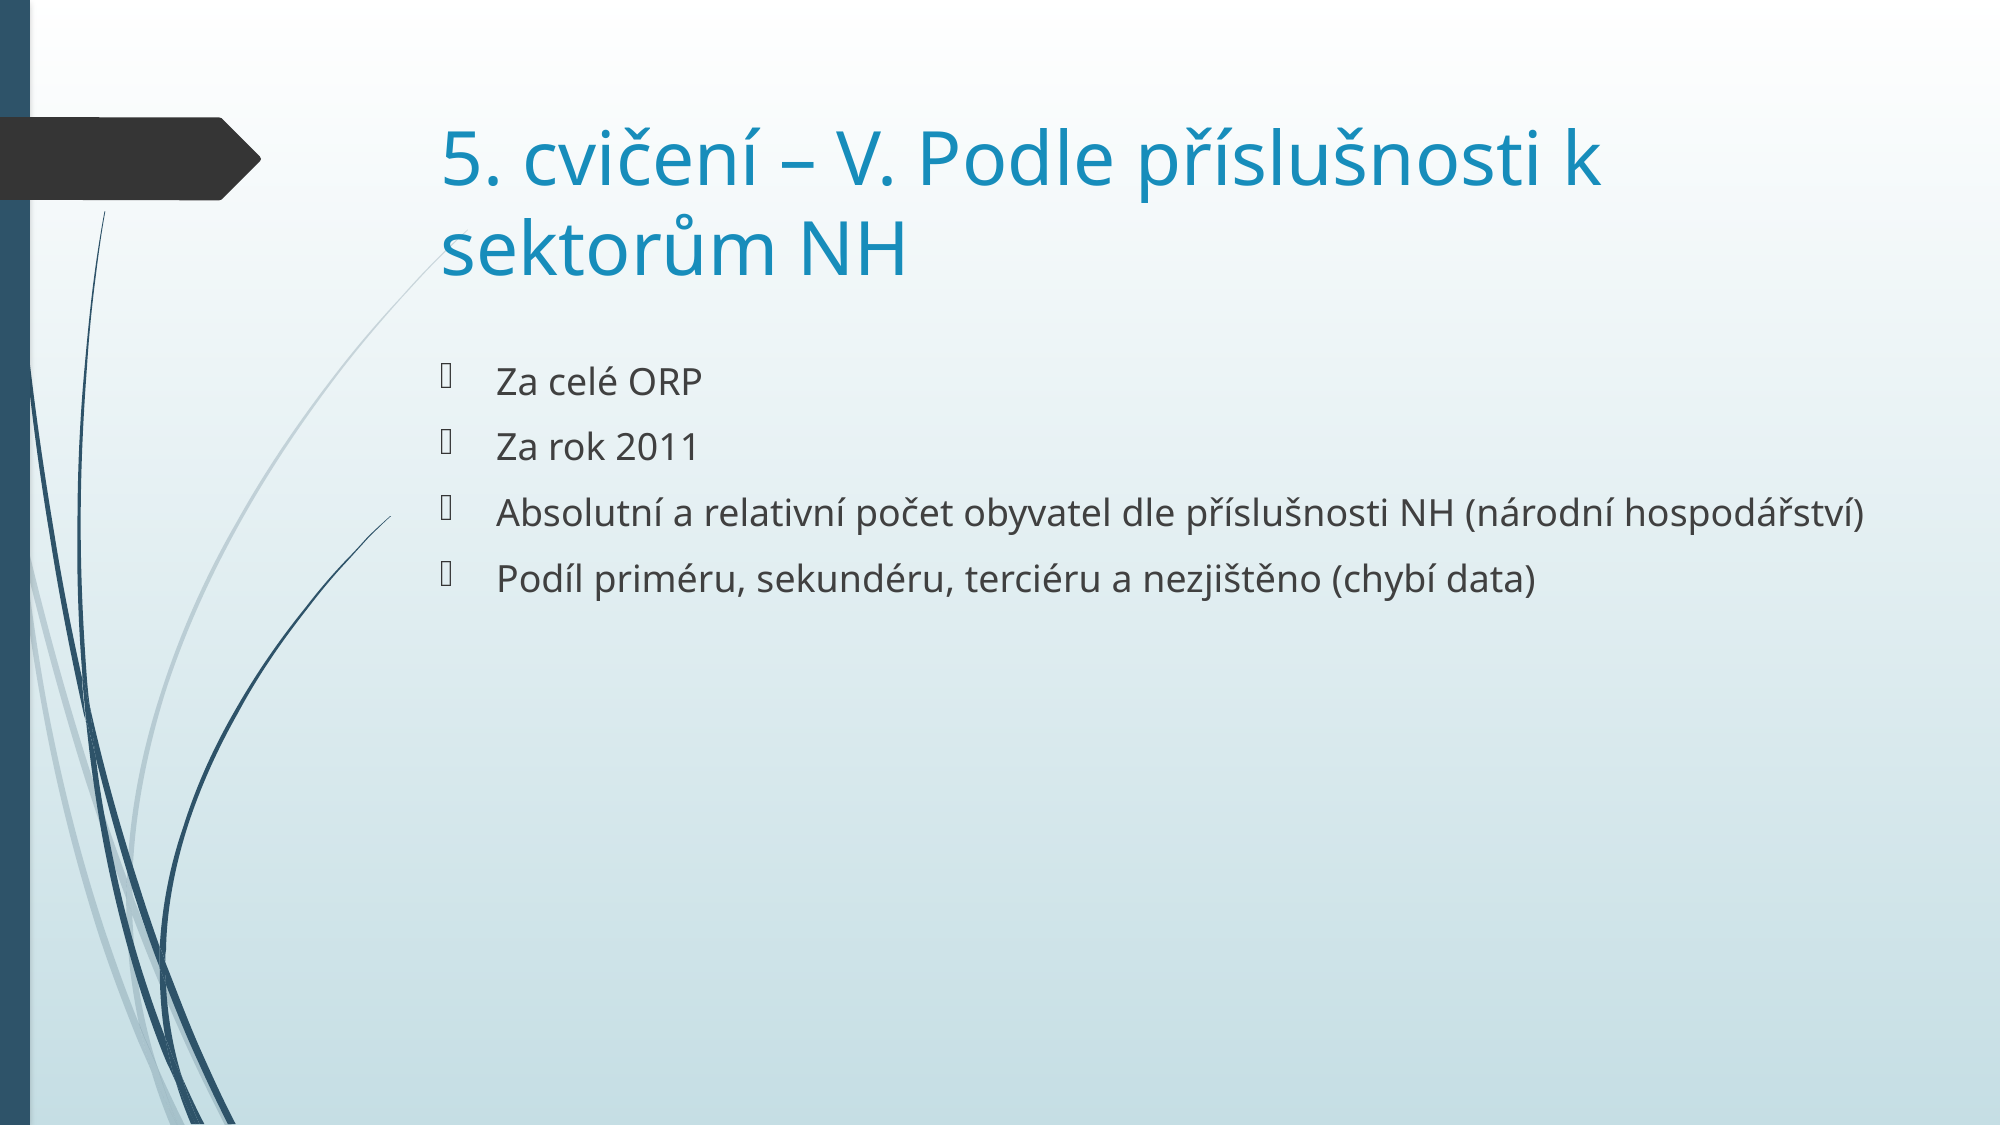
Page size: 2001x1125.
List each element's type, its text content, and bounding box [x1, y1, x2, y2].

list Za celé ORP Za rok 2011 Absolutní a relativní počet obyvatel dle příslušnosti NH (národní hospodářství) Podíl priméru, sekundéru, terciéru a nezjištěno (chybí data) [424, 350, 1888, 970]
title 5. cvičení – V. Podle příslušnosti k sektorům NH [425, 102, 1888, 313]
